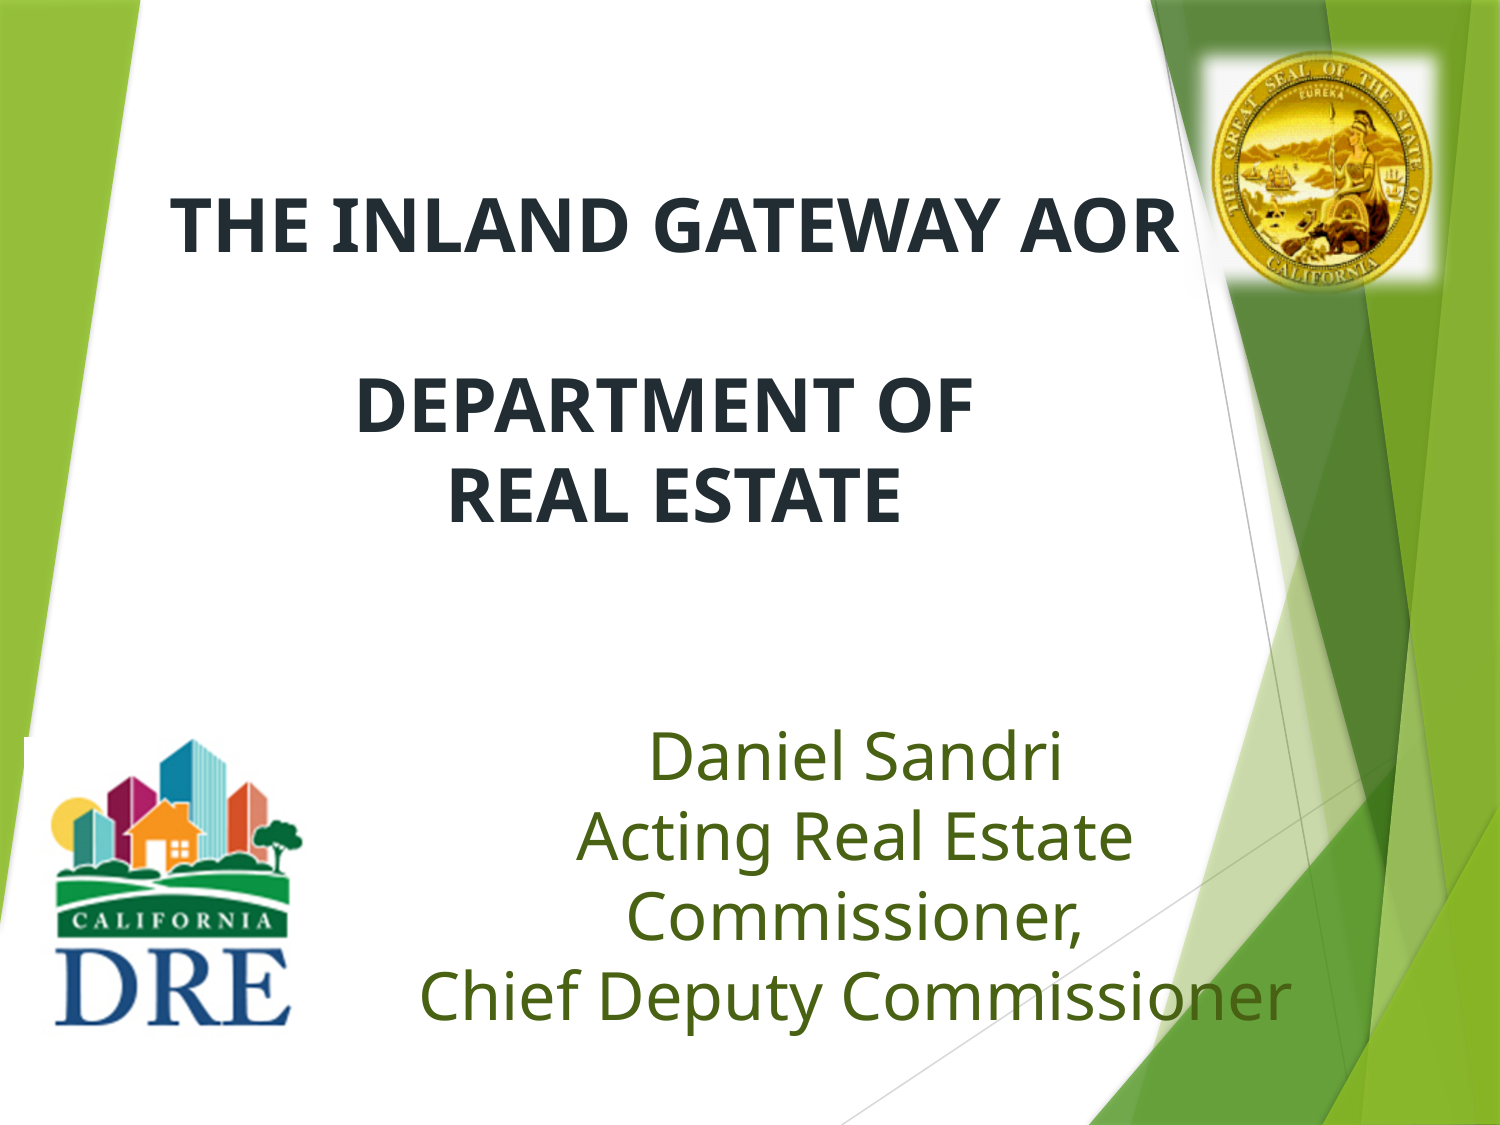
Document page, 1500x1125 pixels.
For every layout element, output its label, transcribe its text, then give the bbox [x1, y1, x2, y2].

subtitle The Inland Gateway AOR Department of Real Estate [87, 169, 1263, 688]
text_box Daniel Sandri Acting Real Estate Commissioner, Chief Deputy Commissioner [324, 706, 1388, 1101]
picture [24, 736, 326, 1038]
picture [1183, 36, 1485, 338]
